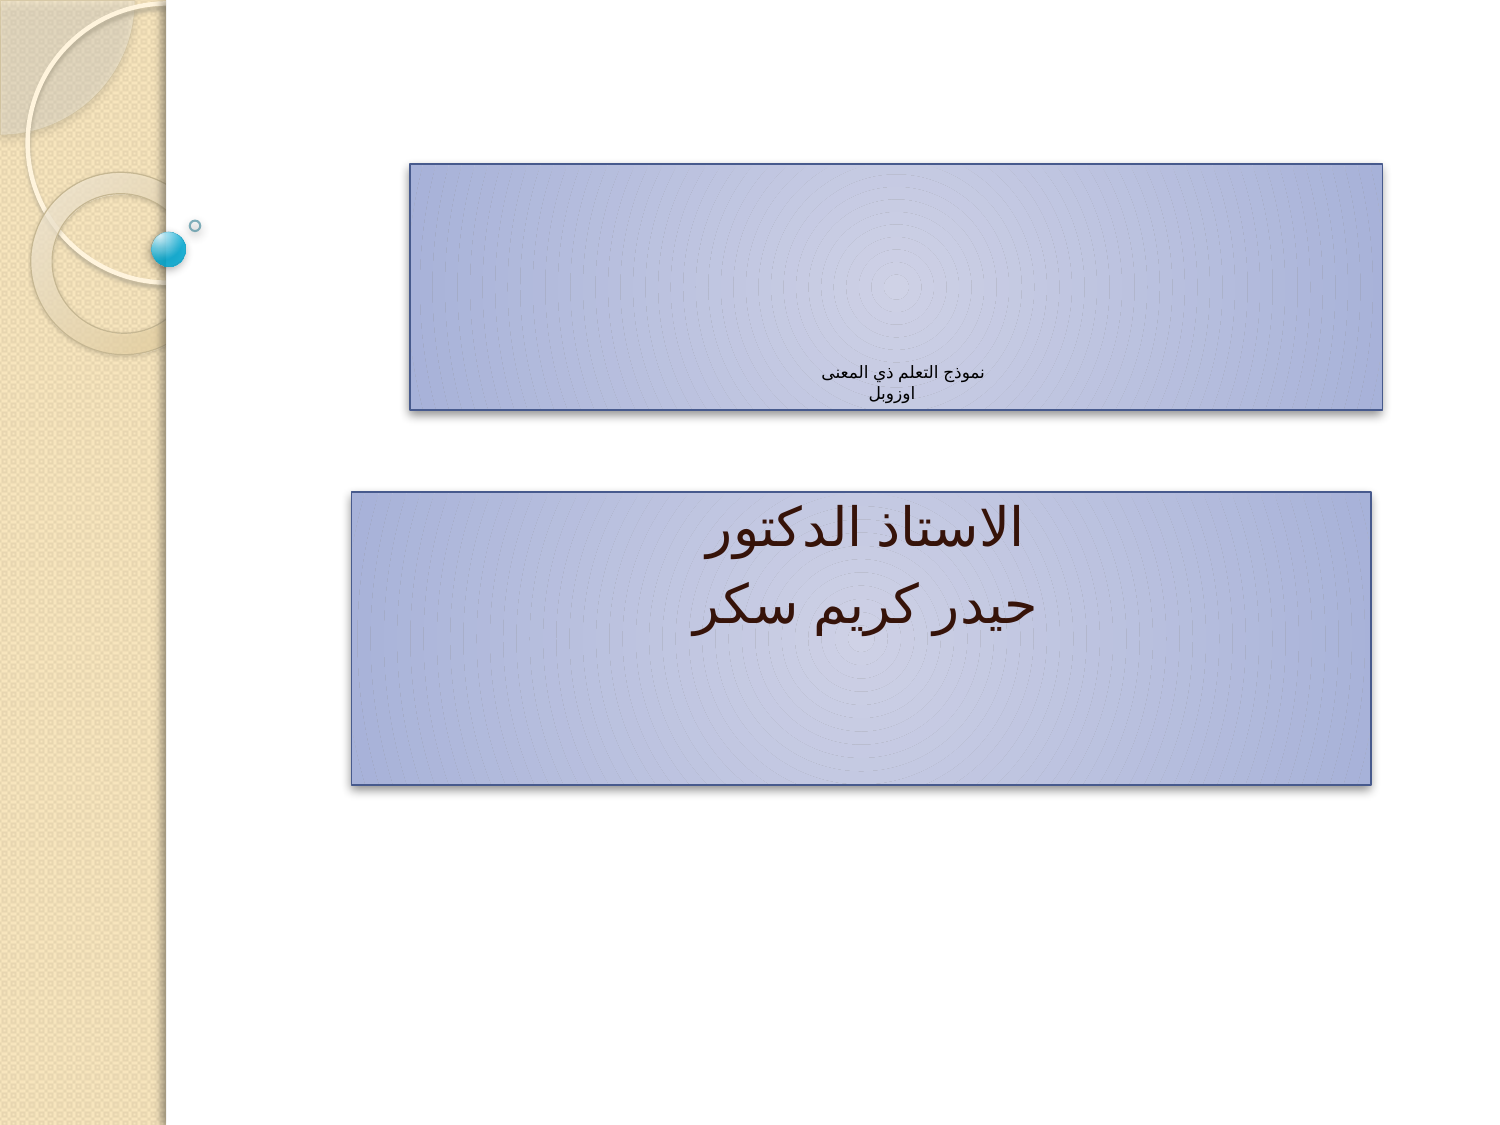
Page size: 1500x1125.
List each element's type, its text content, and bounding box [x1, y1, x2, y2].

subtitle الاستاذ الدكتور حيدر كريم سكر [351, 491, 1372, 786]
title نموذج التعلم ذي المعنى اوزوبل [409, 163, 1383, 411]
